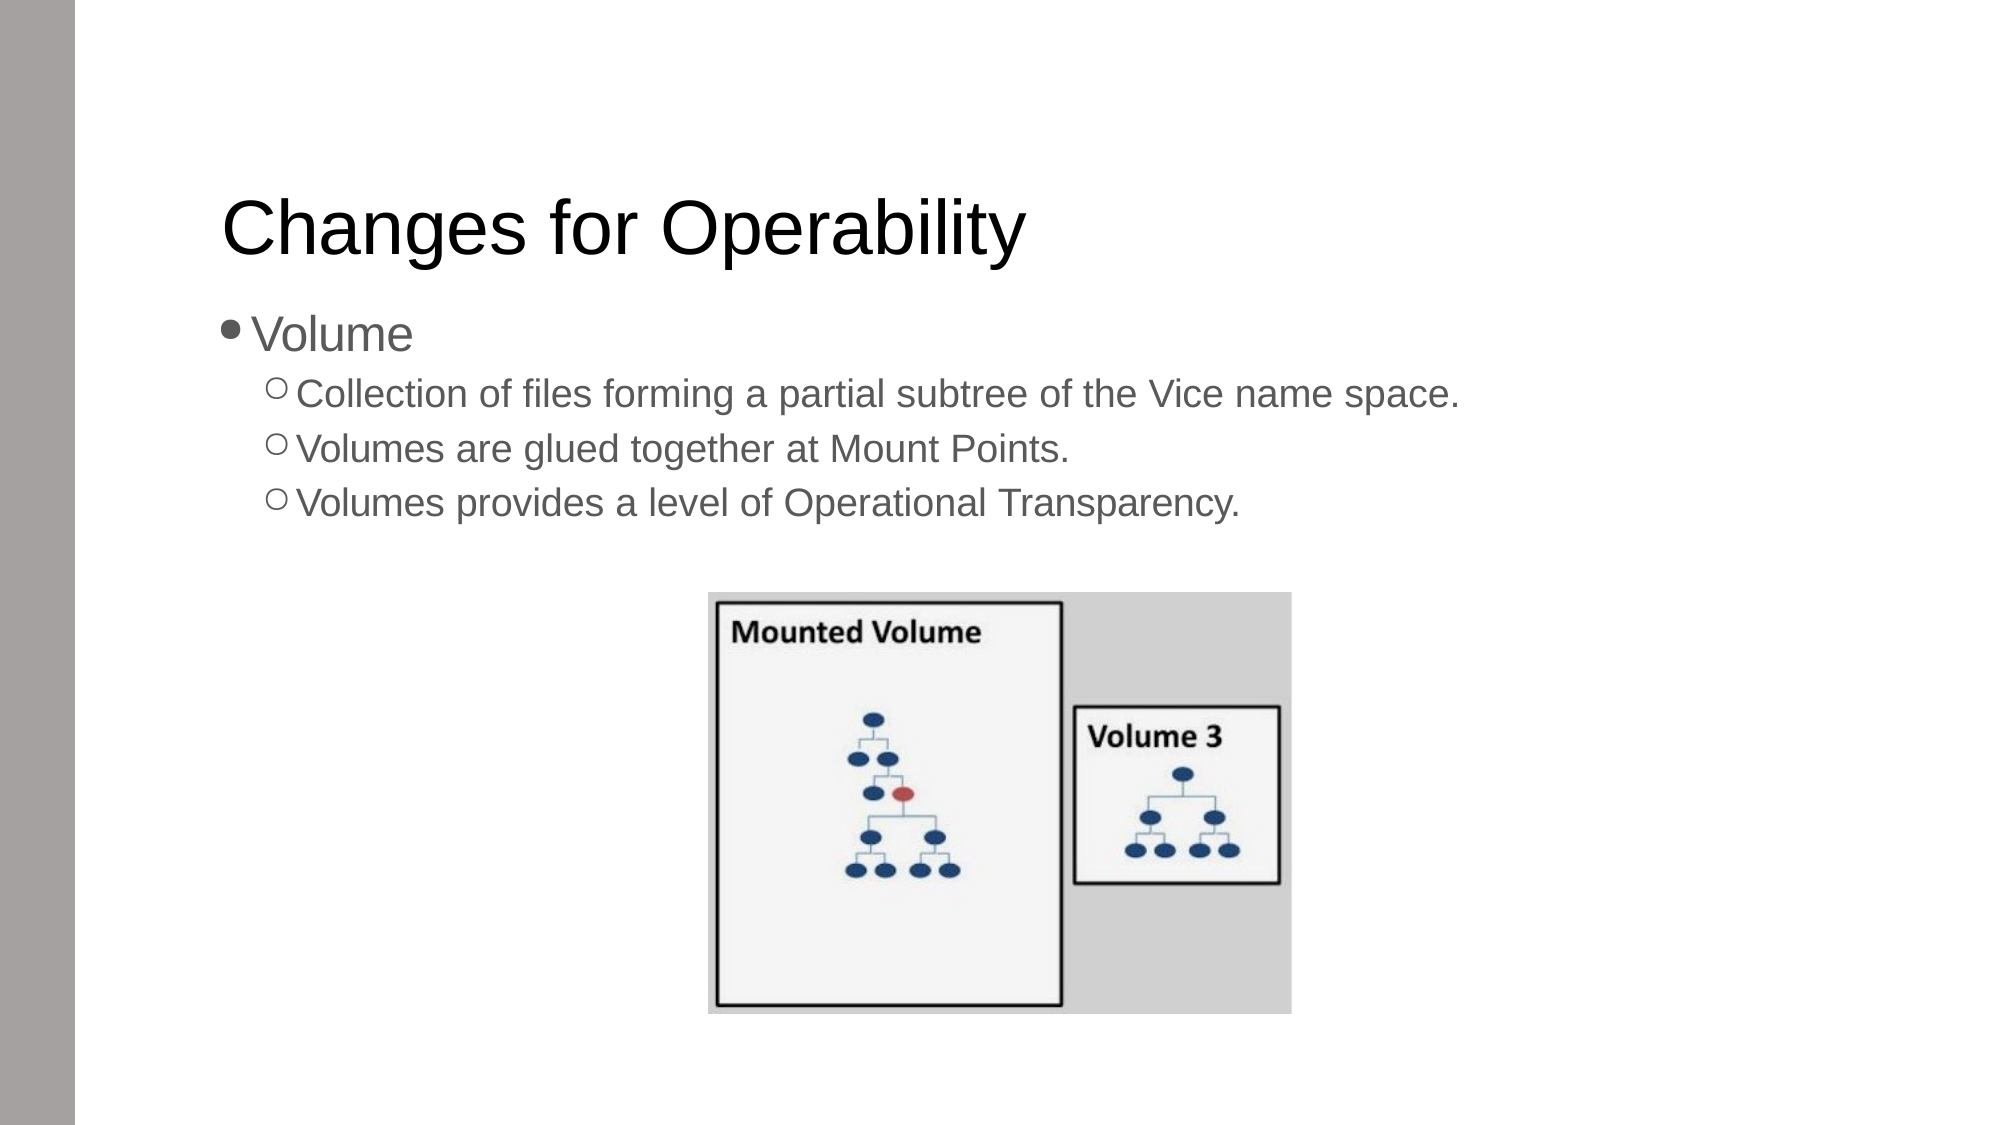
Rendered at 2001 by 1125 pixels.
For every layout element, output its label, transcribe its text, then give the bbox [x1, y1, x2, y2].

title Changes for Operability [218, 175, 1032, 292]
text_box Volume Collection of files forming a partial subtree of the Vice name space. Volumes are glued together at Mount Points. Volumes provides a level of Operational Transparency. [215, 292, 1469, 525]
text_box [708, 592, 1292, 1014]
